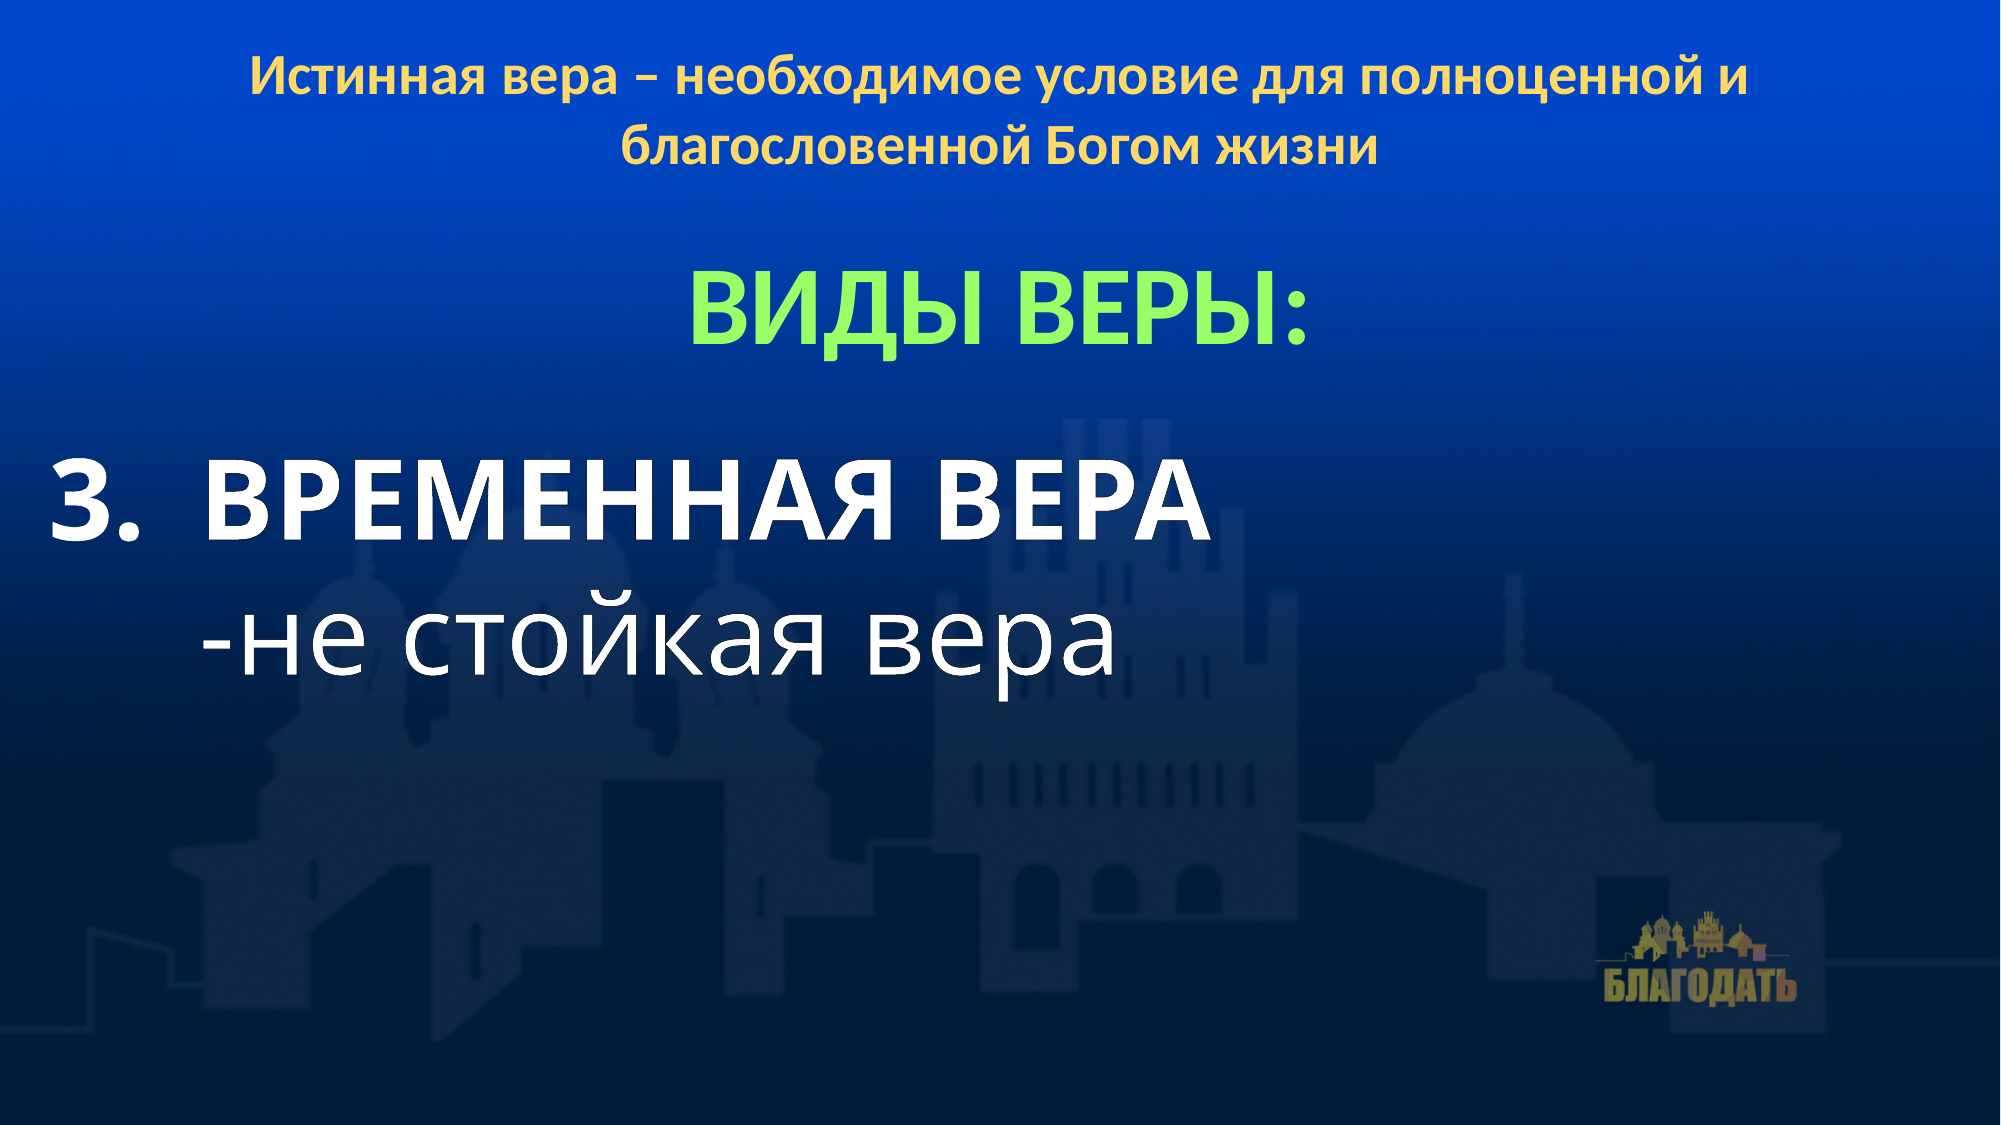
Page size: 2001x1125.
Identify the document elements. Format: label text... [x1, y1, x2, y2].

text_box Истинная вера – необходимое условие для полноценной и благословенной Богом жизни [197, 28, 1803, 184]
text_box Виды веры: Временная вера -не стойкая вера [33, 224, 1967, 825]
picture [0, 0, 2001, 1125]
